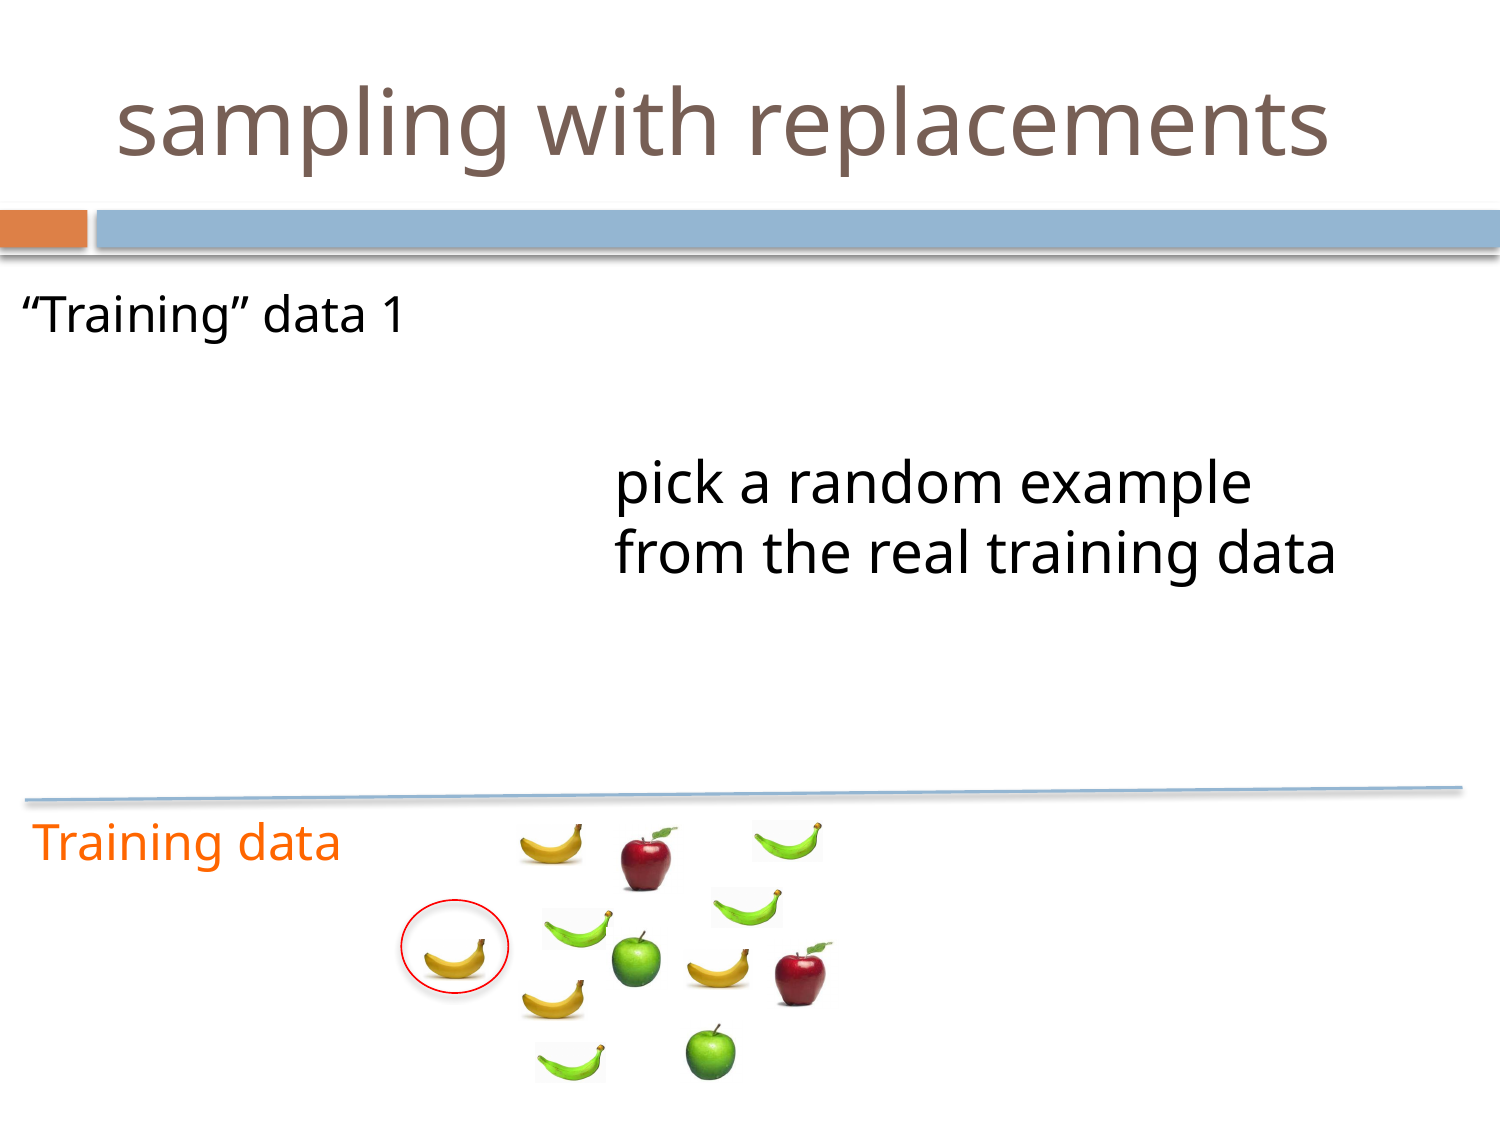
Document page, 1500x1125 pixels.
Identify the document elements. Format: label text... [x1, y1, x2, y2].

text_box Training data [18, 803, 357, 879]
picture [516, 824, 586, 866]
picture [683, 948, 753, 990]
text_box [24, 787, 1463, 801]
picture [680, 1020, 743, 1083]
text_box [400, 899, 510, 979]
picture [751, 820, 824, 862]
picture [518, 979, 588, 1021]
picture [542, 908, 668, 990]
title sampling with replacements [100, 37, 1438, 200]
picture [419, 939, 490, 981]
picture [767, 939, 839, 1010]
picture [534, 1041, 607, 1083]
text_box “Training” data 1 [7, 274, 424, 350]
picture [711, 886, 783, 928]
text_box pick a random example from the real training data [600, 437, 1405, 593]
picture [612, 824, 684, 895]
